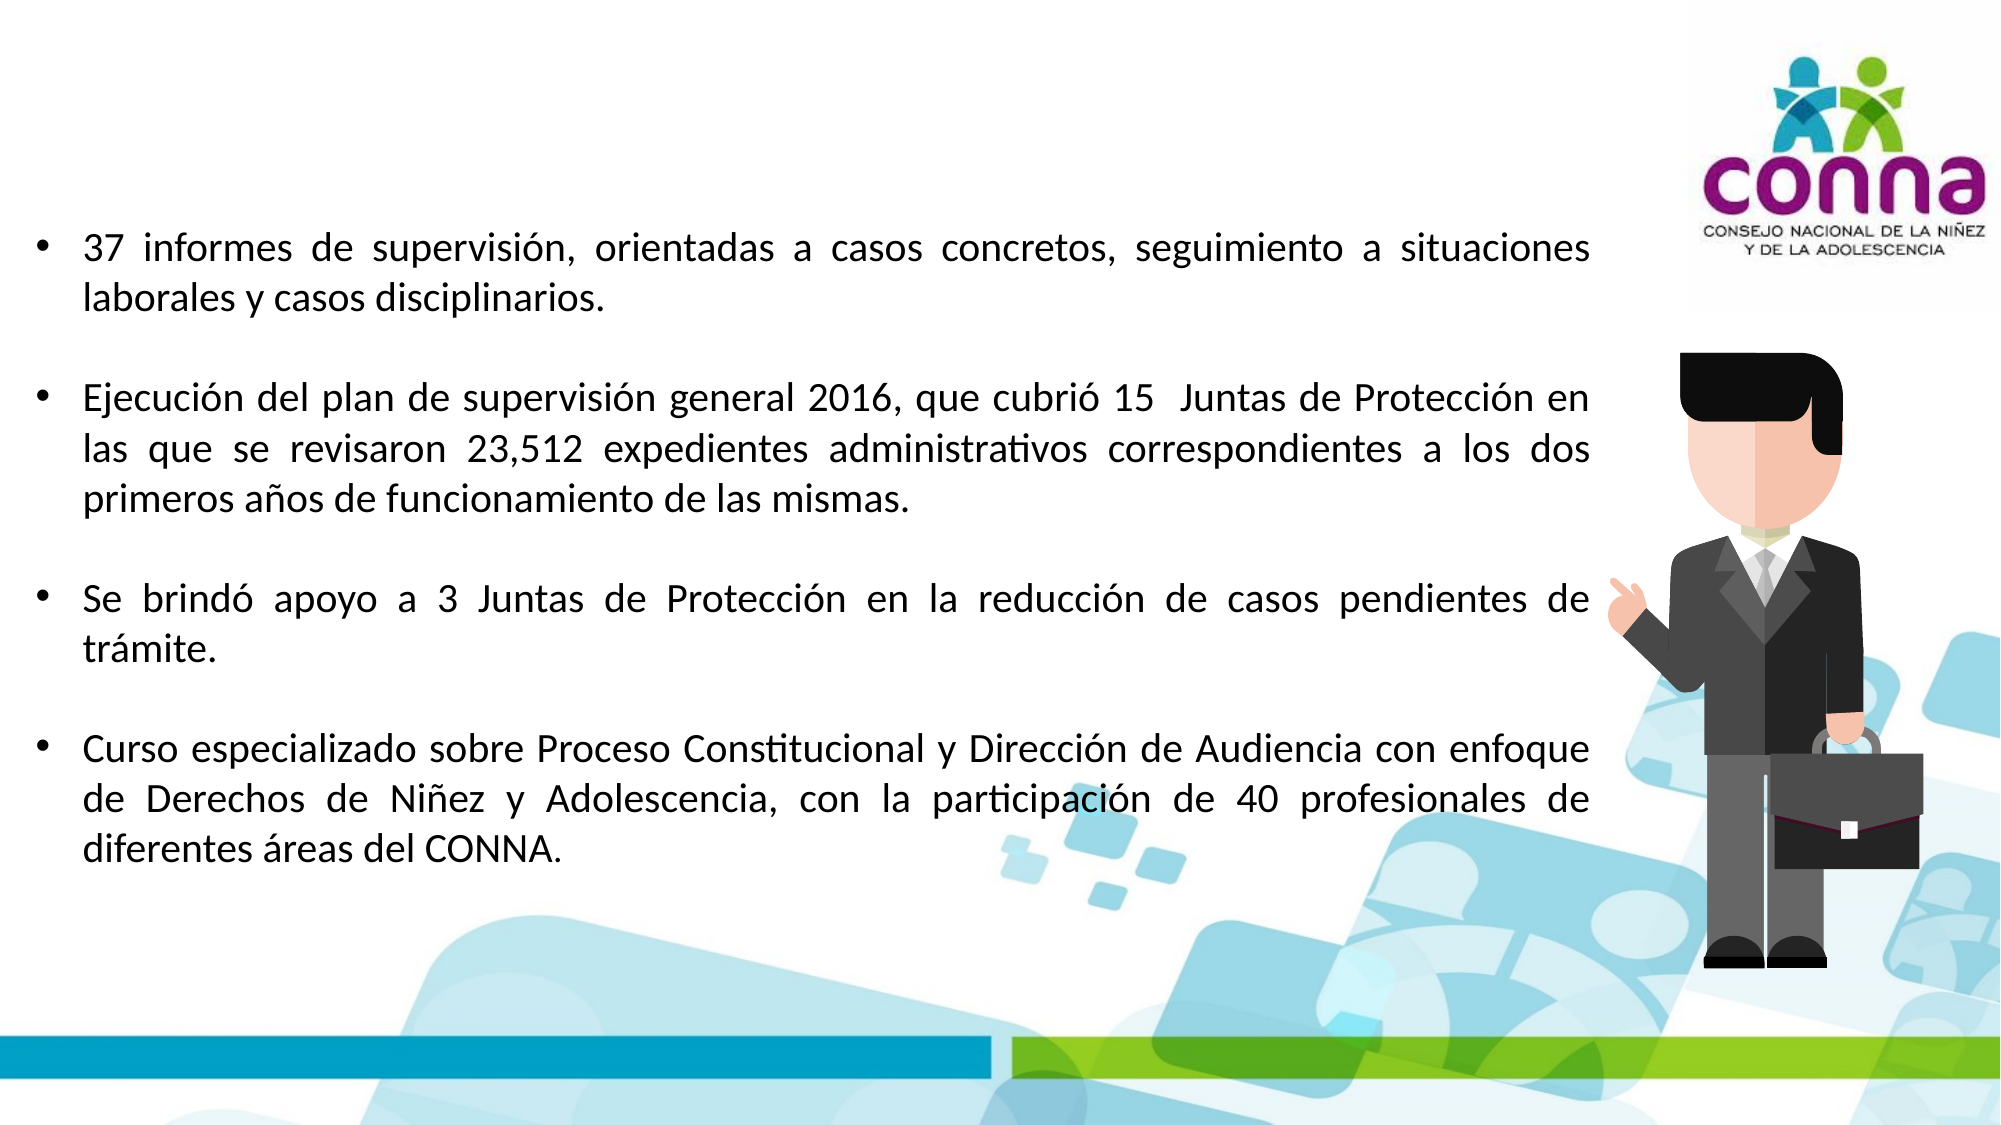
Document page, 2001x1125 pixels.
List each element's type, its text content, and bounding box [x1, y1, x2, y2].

picture [0, 0, 2001, 1125]
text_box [1605, 352, 1924, 968]
text_box 37 informes de supervisión, orientadas a casos concretos, seguimiento a situaciones laborales y casos disciplinarios. Ejecución del plan de supervisión general 2016, que cubrió 15 Juntas de Protección en las que se revisaron 23,512 expedientes administrativos correspondientes a los dos primeros años de funcionamiento de las mismas. Se brindó apoyo a 3 Juntas de Protección en la reducción de casos pendientes de trámite. Curso especializado sobre Proceso Constitucional y Dirección de Audiencia con enfoque de Derechos de Niñez y Adolescencia, con la participación de 40 profesionales de diferentes áreas del CONNA. [20, 162, 1606, 878]
